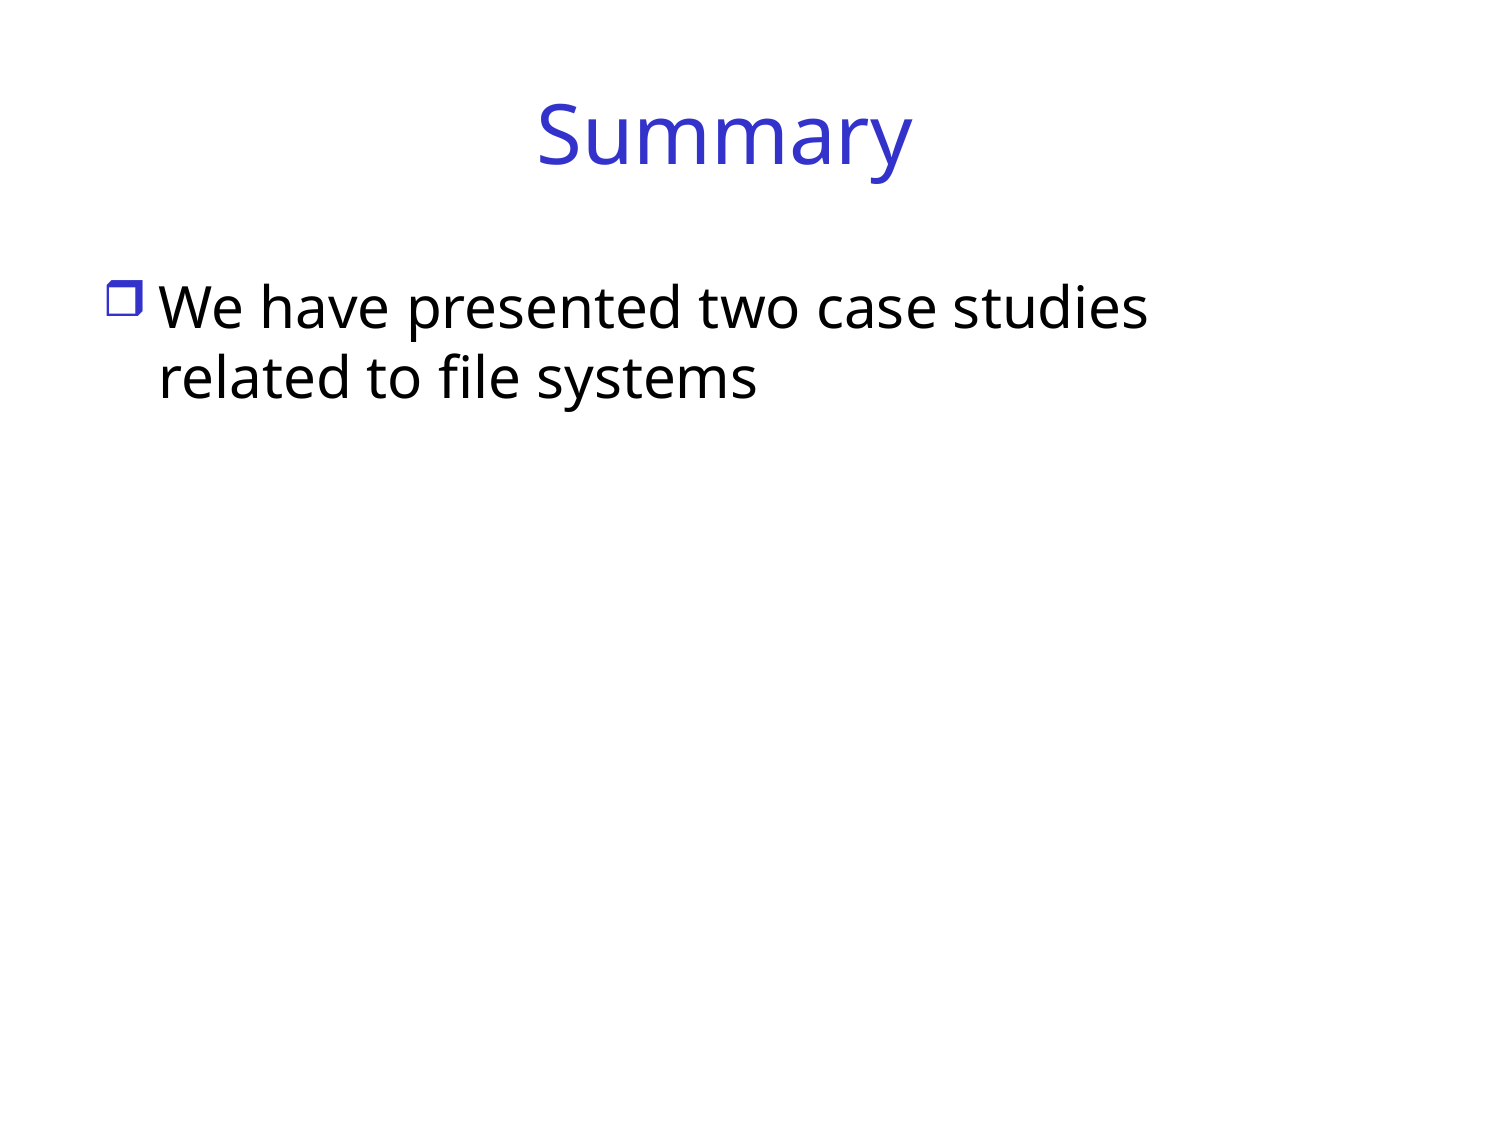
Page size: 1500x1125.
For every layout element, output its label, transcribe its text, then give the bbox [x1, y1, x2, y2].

title Summary [87, 37, 1363, 226]
list We have presented two case studies related to file systems [87, 262, 1363, 1026]
